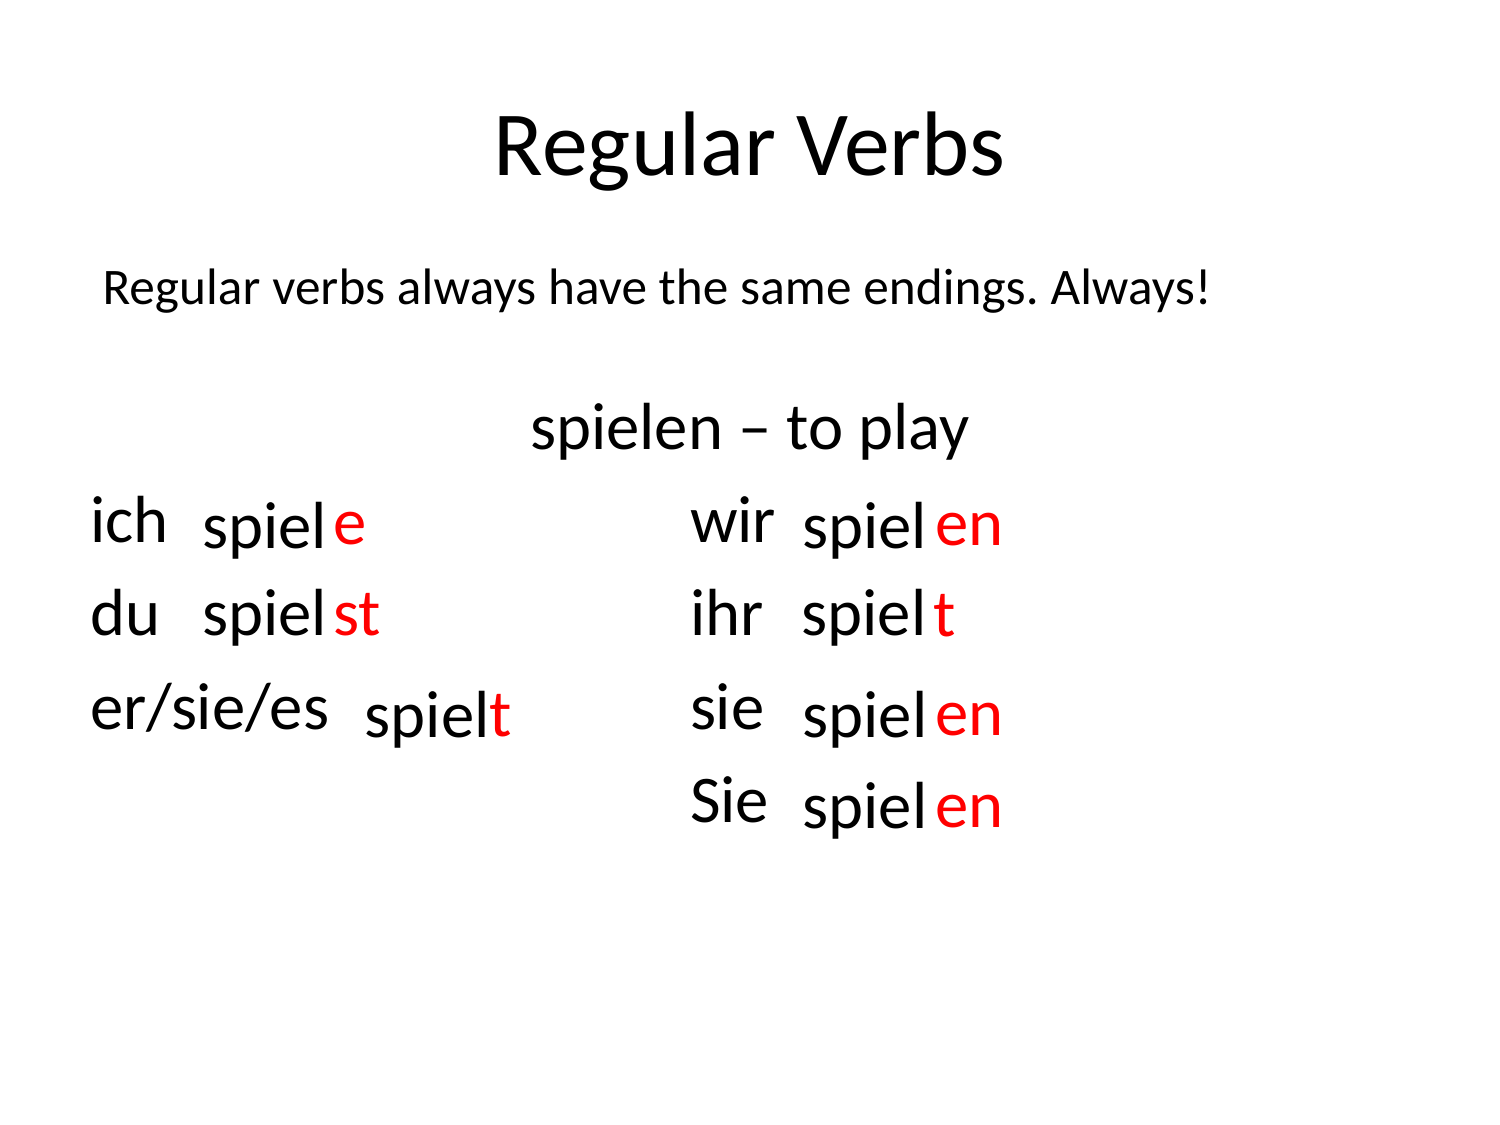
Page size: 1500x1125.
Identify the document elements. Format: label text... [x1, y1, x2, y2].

text_box en [920, 756, 1083, 848]
text_box spiel [787, 474, 920, 561]
text_box st [319, 561, 482, 657]
title Regular Verbs [75, 45, 1425, 233]
text_box en [920, 471, 1083, 567]
text_box spiel [786, 561, 920, 657]
text_box spiel [349, 663, 474, 758]
text_box spiel [187, 561, 319, 657]
text_box spiel [187, 474, 319, 561]
list spielen – to play ich wir du ihr er/sie/es sie Sie [75, 375, 1425, 875]
text_box spiel [788, 754, 951, 849]
text_box t [918, 562, 1081, 658]
text_box t [474, 662, 638, 758]
text_box Regular verbs always have the same endings. Always! [87, 245, 1438, 357]
text_box en [920, 660, 1083, 756]
text_box spiel [788, 663, 920, 754]
text_box e [319, 470, 482, 561]
